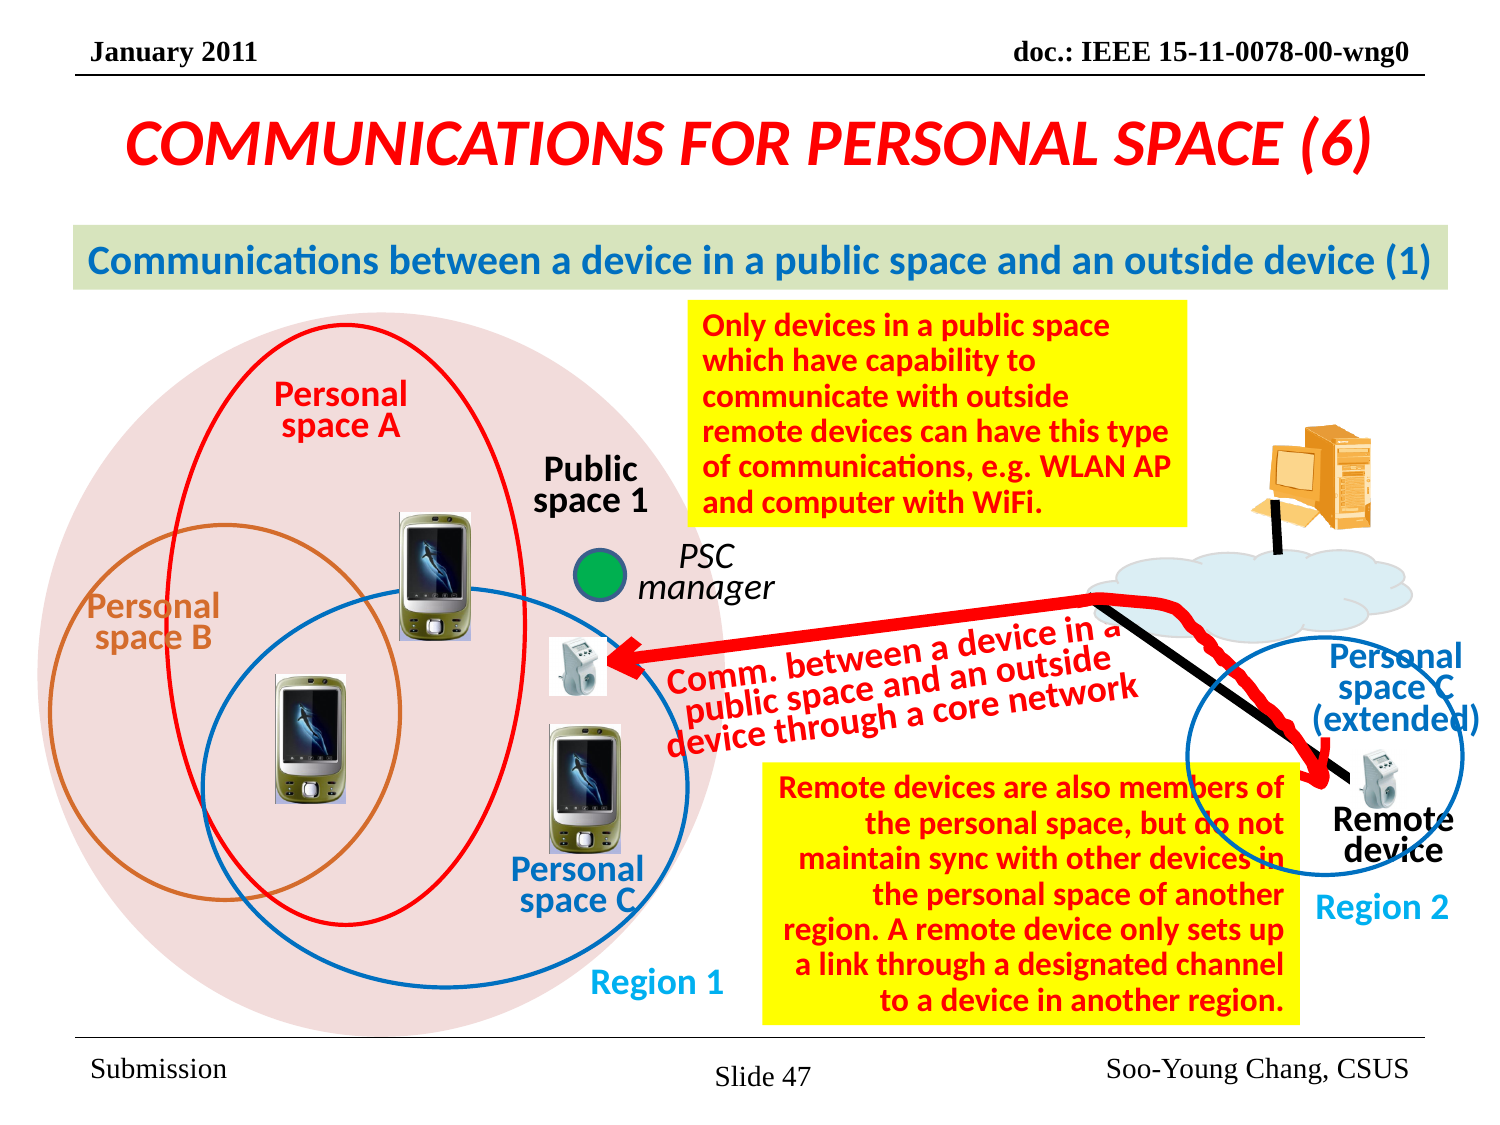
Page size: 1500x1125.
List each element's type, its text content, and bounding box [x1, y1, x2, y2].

picture [549, 724, 621, 854]
text_box Remote device [1361, 799, 1500, 878]
text_box Region 1 [575, 949, 740, 1010]
text_box [572, 547, 628, 602]
text_box [165, 665, 249, 808]
text_box [1185, 669, 1465, 878]
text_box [599, 599, 1088, 663]
text_box Only devices in a public space which have capability to communicate with outside remote devices can have this type of communications, e.g. WLAN AP and computer with WiFi. [687, 299, 1188, 528]
picture [1249, 424, 1371, 530]
text_box Communications between a device in a public space and an outside device (1) [73, 224, 1448, 290]
title COMMUNICATIONS FOR PERSONAL SPACE (6) [75, 62, 1425, 224]
text_box Comm. between a device in a public space and an outside device through a core network [625, 613, 1172, 777]
picture [399, 512, 471, 641]
text_box Slide 47 [699, 1049, 838, 1100]
text_box [518, 478, 700, 626]
text_box Remote devices are also members of the personal space, but do not maintain sync with other devices in the personal space of another region. A remote device only sets up a link through a designated channel to a device in another region. [762, 762, 1300, 1026]
text_box PSC manager [612, 537, 800, 598]
text_box Personal space B [50, 587, 258, 665]
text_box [1248, 525, 1305, 530]
text_box Region 2 [1300, 874, 1465, 935]
text_box [1088, 597, 1228, 691]
text_box Public space 1 [512, 449, 670, 528]
text_box [165, 322, 527, 656]
text_box [92, 531, 173, 587]
text_box [47, 665, 242, 903]
text_box [1246, 638, 1292, 656]
text_box [1087, 550, 1413, 643]
text_box Personal space A [237, 374, 445, 453]
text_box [549, 637, 608, 697]
text_box Personal space C [474, 849, 682, 928]
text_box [1349, 749, 1408, 809]
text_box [1233, 658, 1379, 772]
picture [274, 674, 346, 804]
text_box [200, 586, 690, 990]
text_box Personal space C (extended) [1292, 637, 1500, 746]
text_box [37, 312, 651, 1037]
text_box [679, 768, 714, 850]
